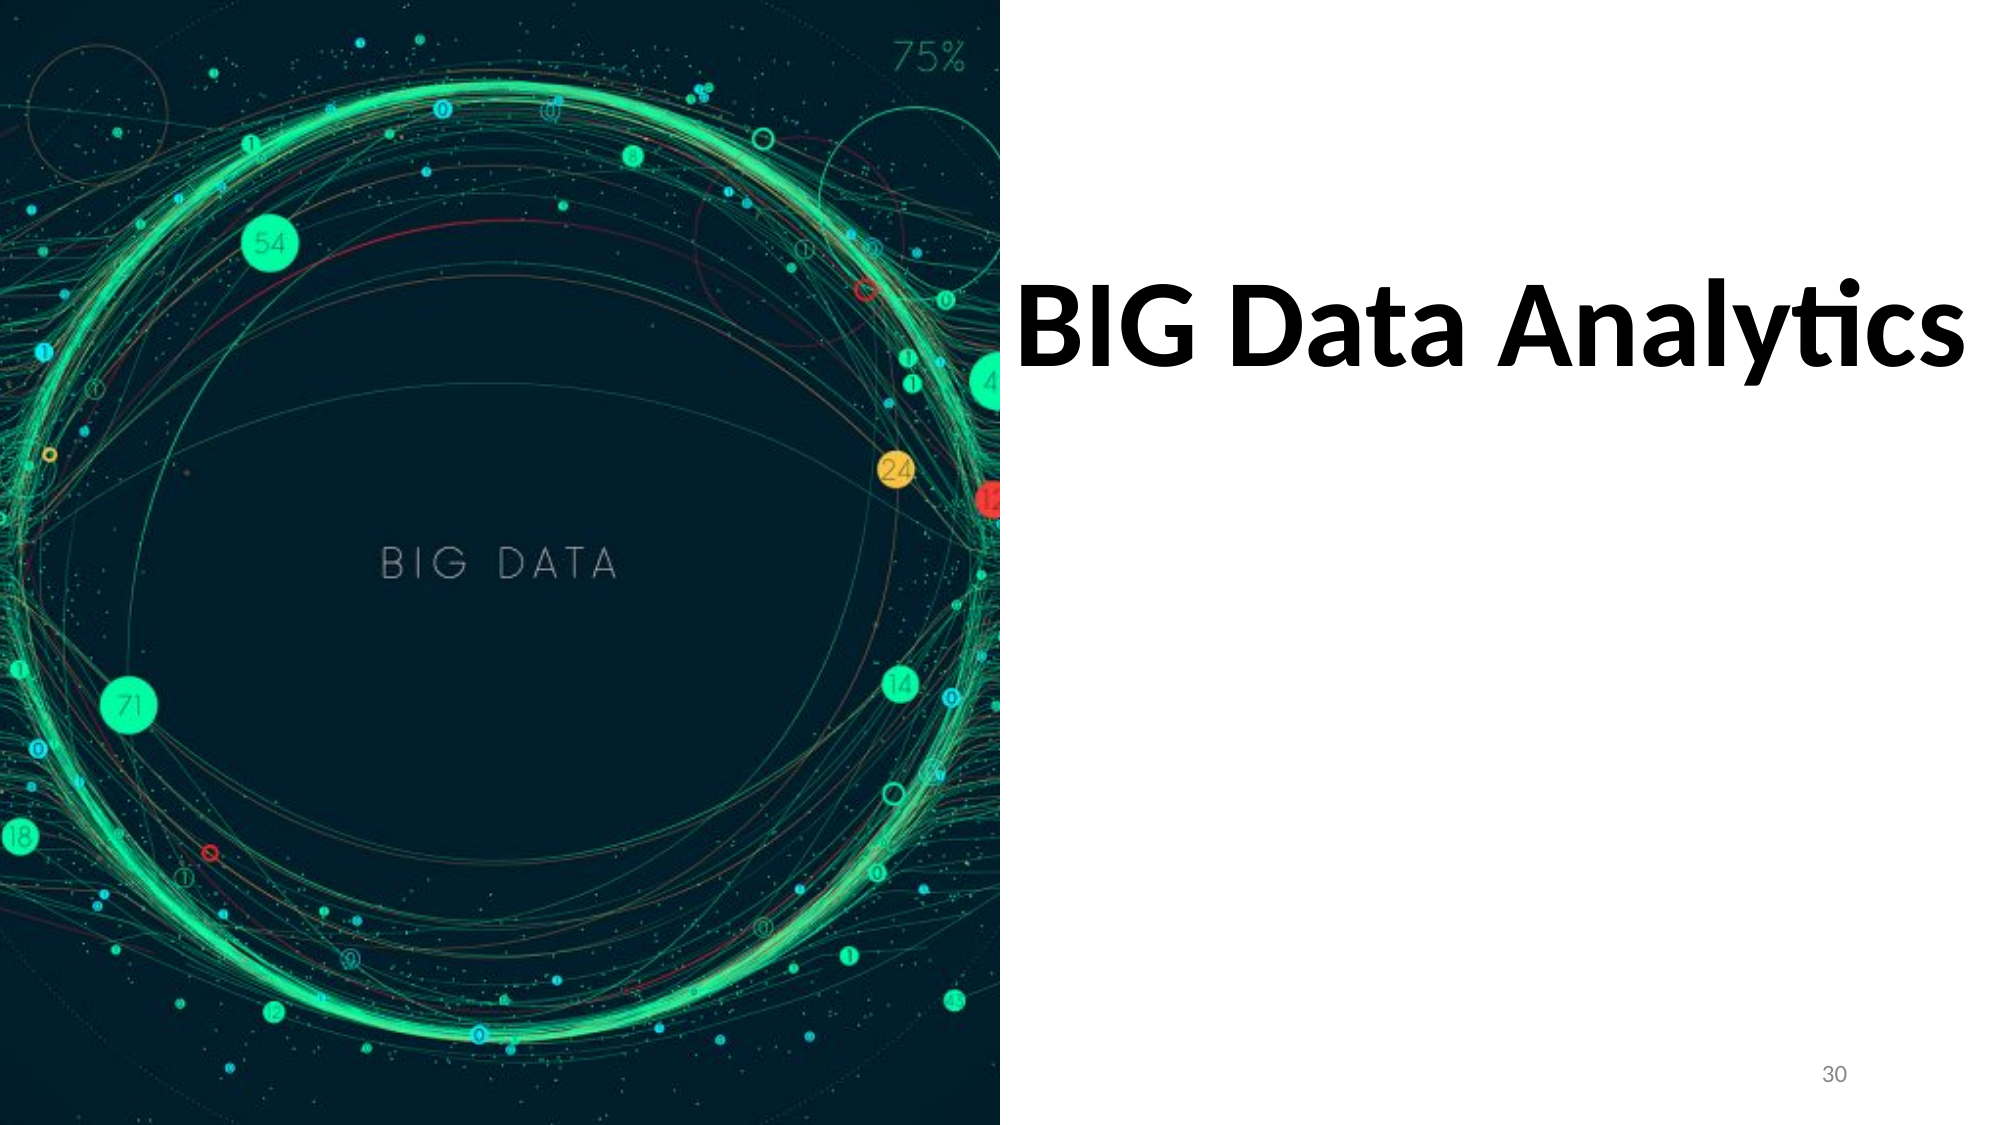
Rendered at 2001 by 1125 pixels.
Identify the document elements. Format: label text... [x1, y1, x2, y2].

picture [0, 0, 1001, 1125]
slide_number 30 [1412, 1042, 1863, 1103]
title BIG Data Analytics [1004, 129, 2000, 402]
